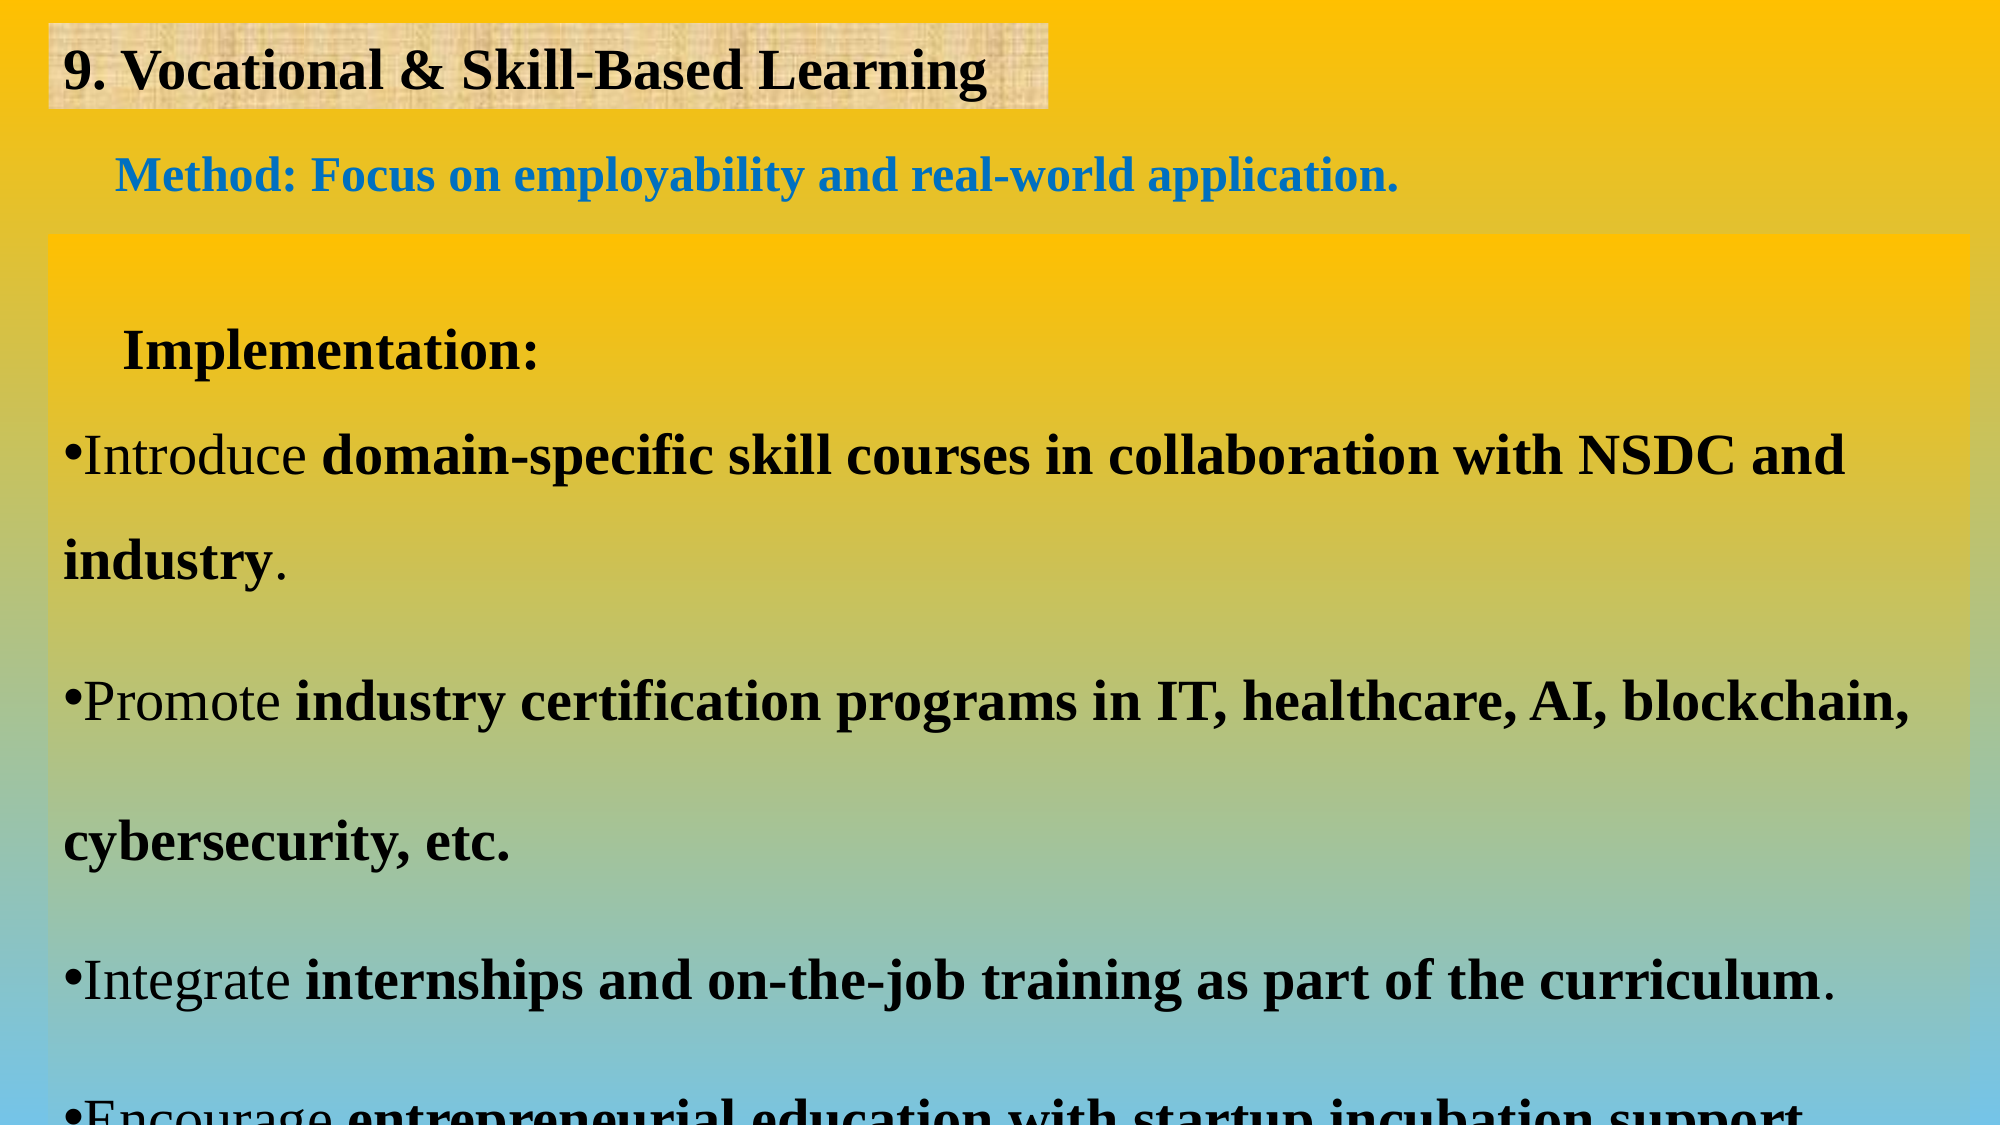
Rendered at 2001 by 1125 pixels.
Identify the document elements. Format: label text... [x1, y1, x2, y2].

text_box 🔹 Method: Focus on employability and real-world application. [48, 133, 1610, 209]
text_box 9. Vocational & Skill-Based Learning [48, 23, 1049, 109]
text_box 🔹 Implementation: Introduce domain-specific skill courses in collaboration with NSDC and industry. Promote industry certification programs in IT, healthcare, AI, blockchain, cybersecurity, etc. Integrate internships and on-the-job training as part of the curriculum. Encourage entrepreneurial education with startup incubation support. [48, 234, 1970, 1125]
